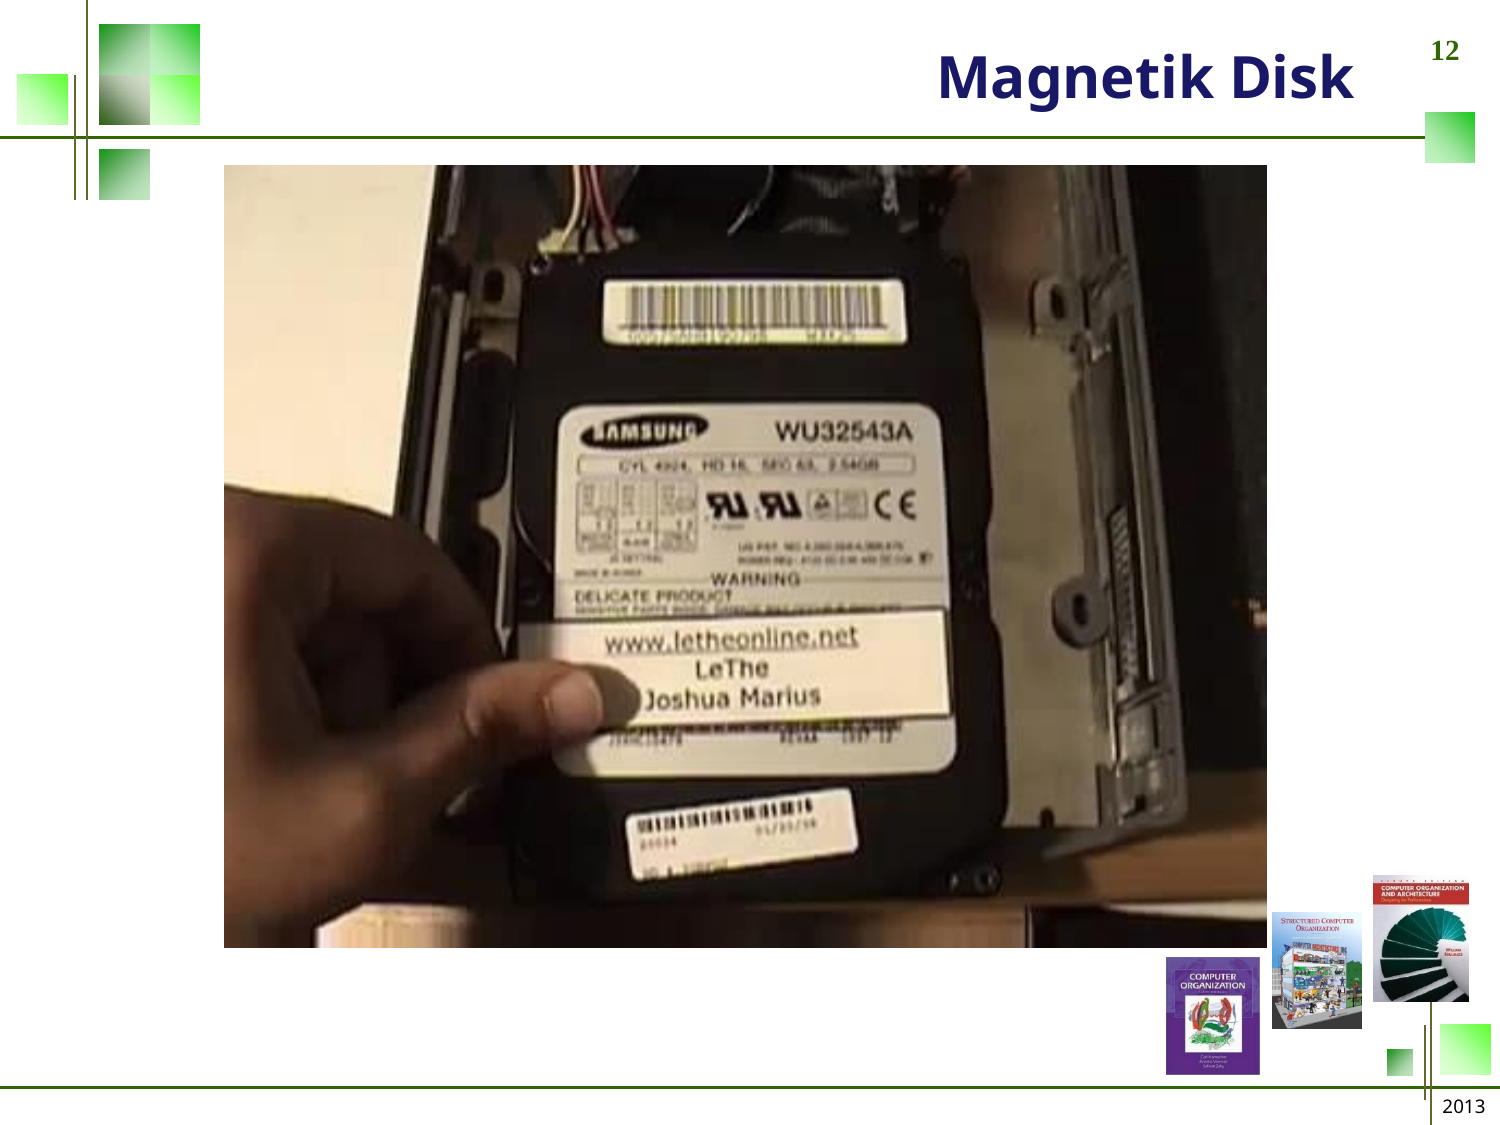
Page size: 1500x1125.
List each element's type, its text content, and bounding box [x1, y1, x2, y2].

picture [99, 149, 150, 165]
title Magnetik Disk [933, 38, 1402, 164]
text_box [0, 165, 1500, 1125]
picture [17, 74, 68, 125]
picture [99, 24, 200, 125]
picture [1425, 112, 1475, 163]
text_box 12 [1428, 29, 1463, 67]
